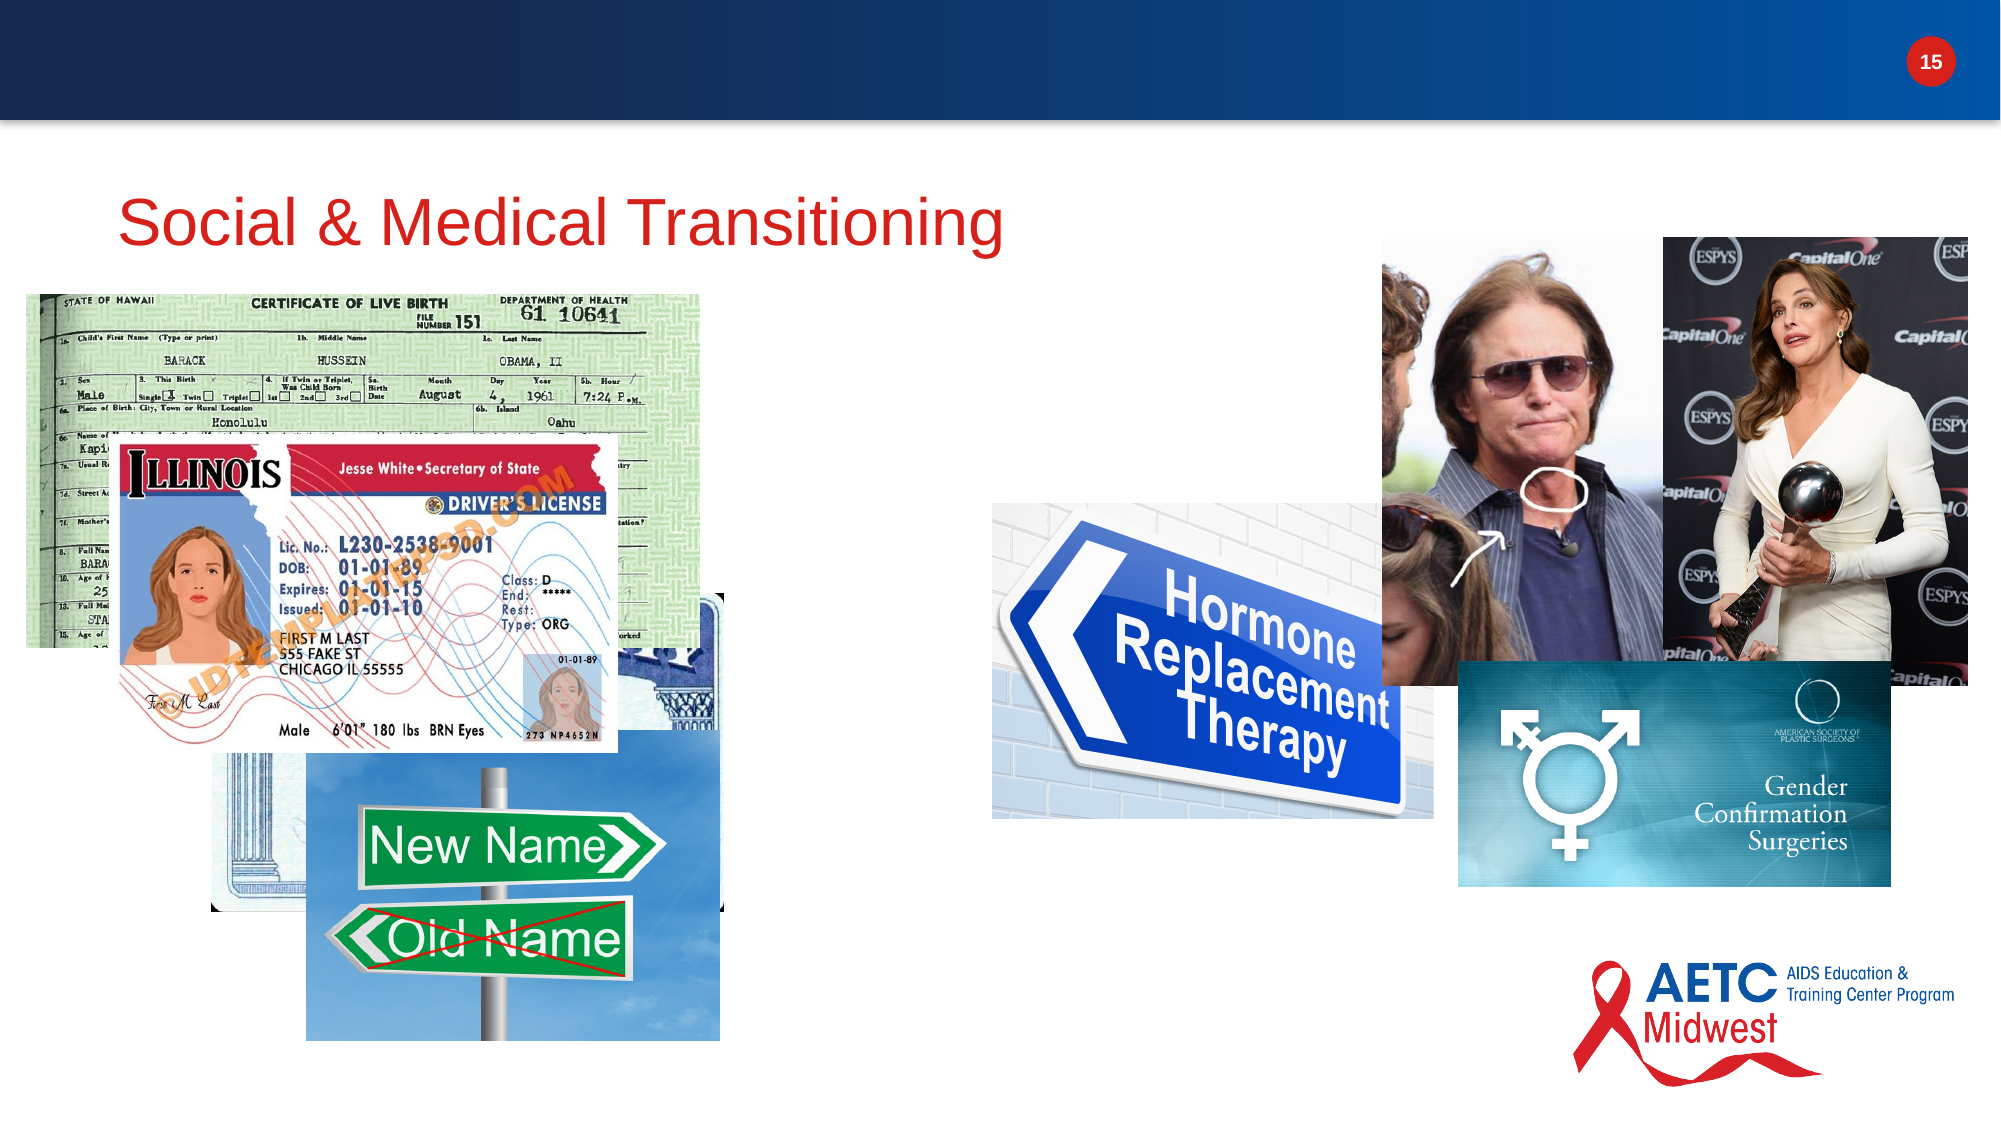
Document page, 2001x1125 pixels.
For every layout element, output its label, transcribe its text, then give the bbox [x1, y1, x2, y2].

picture [1817, 727, 1826, 744]
picture [991, 237, 1968, 888]
picture [1572, 957, 1957, 1089]
title Social & Medical Transitioning [102, 171, 1828, 279]
picture [26, 294, 725, 1041]
